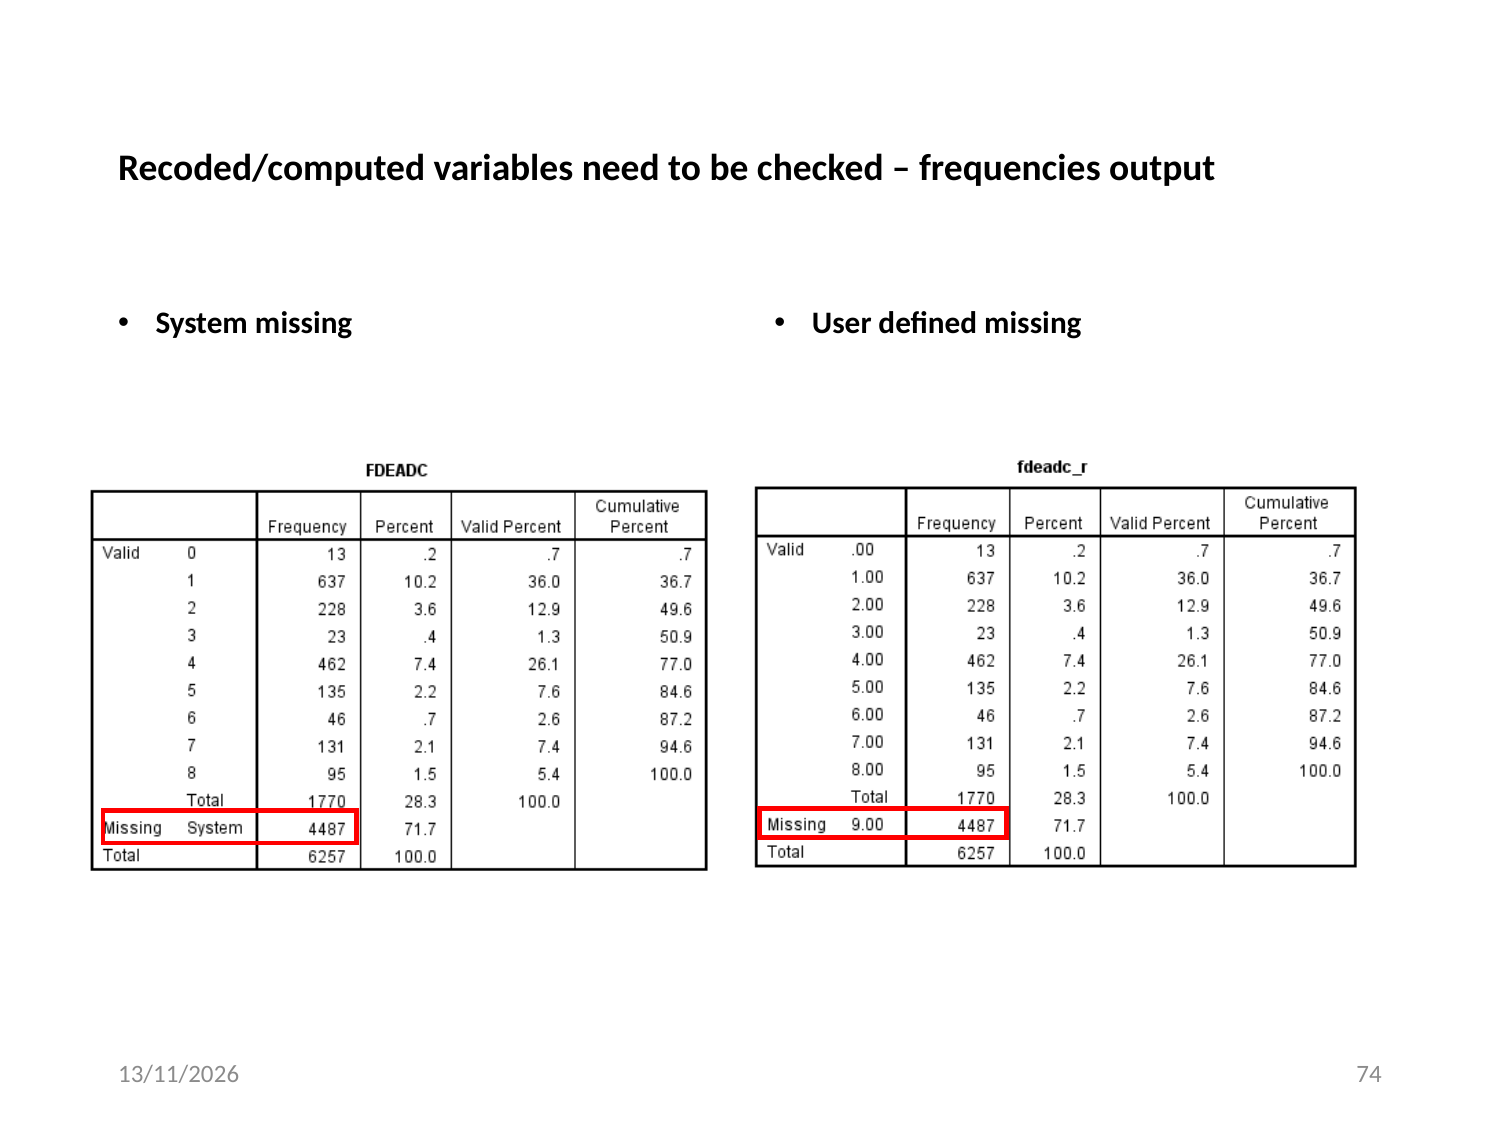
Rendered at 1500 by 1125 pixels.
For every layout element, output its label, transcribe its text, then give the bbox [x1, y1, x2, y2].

list User defined missing [759, 299, 1397, 1014]
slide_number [103, 1042, 441, 1103]
slide_number 74 [1059, 1042, 1397, 1103]
title Recoded/computed variables need to be checked – frequencies output [103, 59, 1397, 278]
list System missing [103, 299, 741, 1014]
picture [84, 449, 727, 882]
picture [740, 440, 1383, 891]
